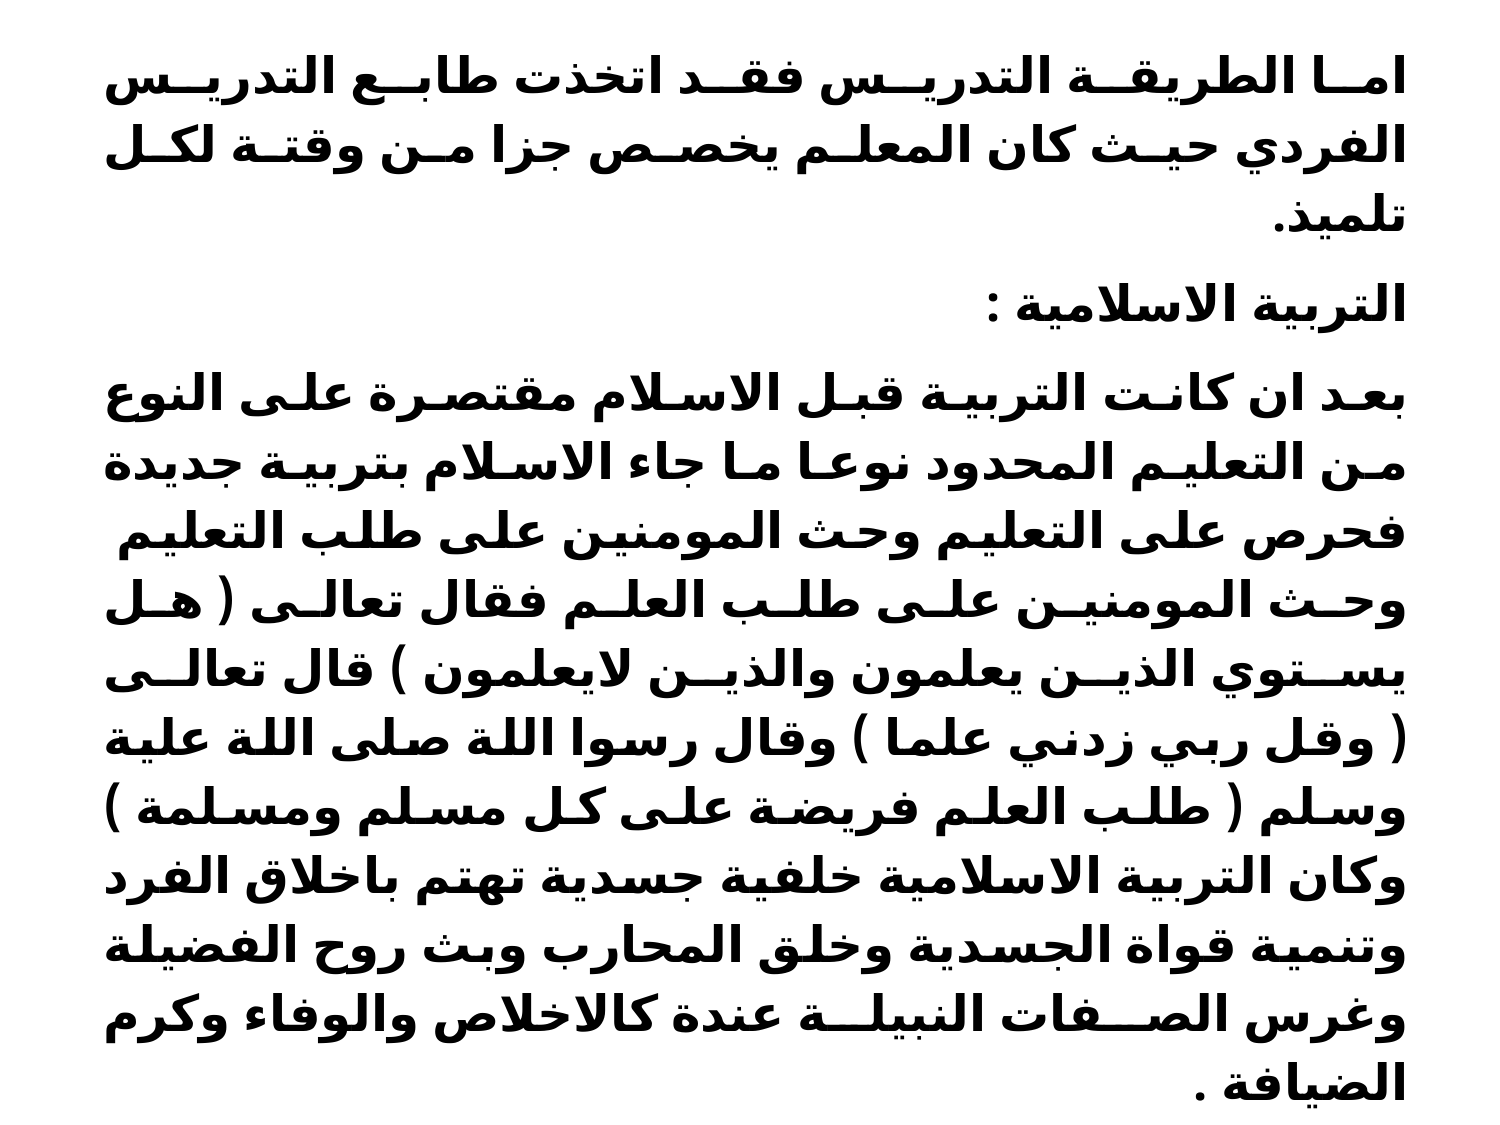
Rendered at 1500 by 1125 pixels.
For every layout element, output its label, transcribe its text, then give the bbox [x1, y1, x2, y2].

text_box اما الطريقة التدريس فقد اتخذت طابع التدريس الفردي حيث كان المعلم يخصص جزا من وقتة لكل تلميذ. التربية الاسلامية : بعد ان كانت التربية قبل الاسلام مقتصرة على النوع من التعليم المحدود نوعا ما جاء الاسلام بتربية جديدة فحرص على التعليم وحث المومنين على طلب التعليم وحث المومنين على طلب العلم فقال تعالى ( هل يستوي الذين يعلمون والذين لايعلمون ) قال تعالى ( وقل ربي زدني علما ) وقال رسوا اللة صلى اللة علية وسلم ( طلب العلم فريضة على كل مسلم ومسلمة ) وكان التربية الاسلامية خلفية جسدية تهتم باخلاق الفرد وتنمية قواة الجسدية وخلق المحارب وبث روح الفضيلة وغرس الصفات النبيلة عندة كالاخلاص والوفاء وكرم الضيافة . ان جوهر التربية الاسلامية نابع من الفلسفة الدينية الاسلامية وهي ان الاسلام ليس مجرد شريعة ودين وانما هو فلسفة كاملة وطريقة حياة شاملة تدعو العقول للعمل والتفكير اما بالنسبة للمدارس في العصر الاسلامي فانها لم تكن موجودة بالمفهوم الحديث فقد كان التعليم يتم في المساجد والكتاتيب وحوانيت الوراقين . [88, 26, 1424, 1125]
